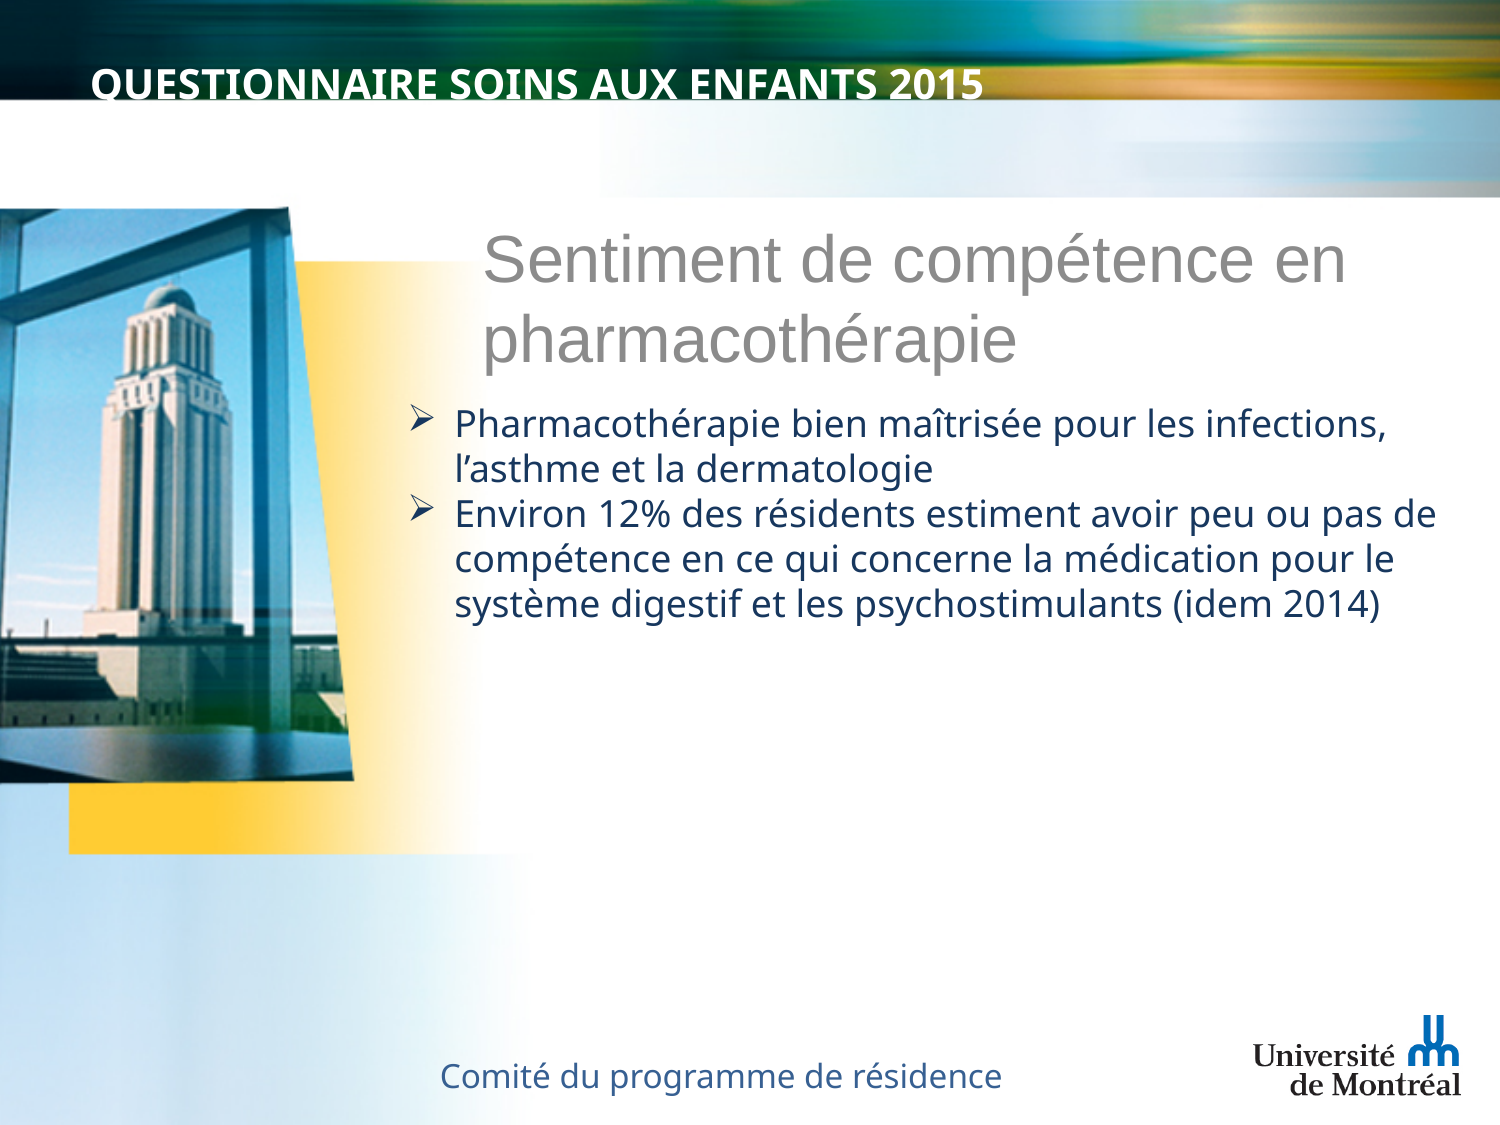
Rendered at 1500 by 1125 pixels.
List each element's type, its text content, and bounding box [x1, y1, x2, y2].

list Comité du programme de résidence [425, 1047, 1163, 1113]
picture [0, 0, 1500, 1125]
title QUESTIONNAIRE soins aux enfants 2015 [75, 50, 1463, 138]
subtitle Sentiment de compétence en pharmacothérapie Pharmacothérapie bien maîtrisée pour les infections, l’asthme et la dermatologie Environ 12% des résidents estiment avoir peu ou pas de compétence en ce qui concerne la médication pour le système digestif et les psychostimulants (idem 2014) [392, 208, 1463, 1024]
